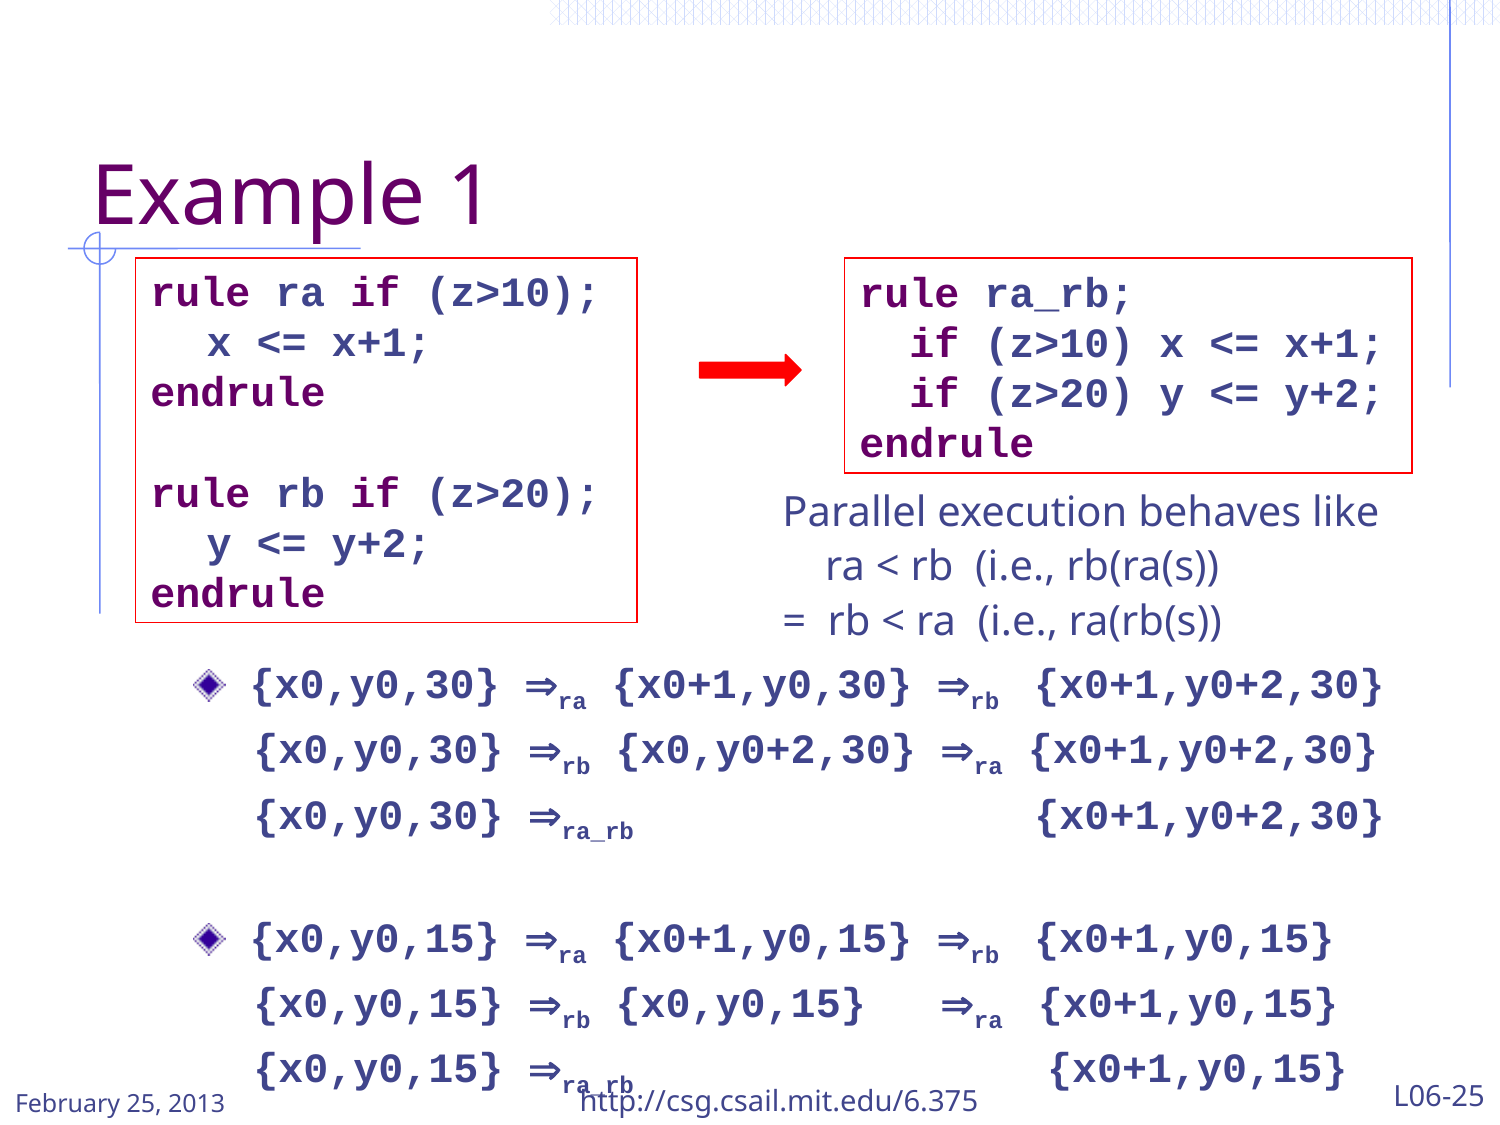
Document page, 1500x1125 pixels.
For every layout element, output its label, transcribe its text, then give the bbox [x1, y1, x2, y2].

slide_number L06-25 [1187, 1049, 1500, 1125]
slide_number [0, 1049, 313, 1125]
text_box [699, 354, 802, 386]
list {x0,y0,30} ra {x0+1,y0,30} rb {x0+1,y0+2,30} {x0,y0,30} rb {x0,y0+2,30} ra {x0+1,y0+2,30} {x0,y0,30} ra_rb {x0+1,y0+2,30} {x0,y0,15} ra {x0+1,y0,15} rb {x0+1,y0,15} {x0,y0,15} rb {x0,y0,15} ra {x0+1,y0,15} {x0,y0,15} ra_rb {x0+1,y0,15} [178, 649, 1454, 1086]
text_box rule ra_rb; if (z>10) x <= x+1; if (z>20) y <= y+2; endrule [844, 258, 1413, 473]
text_box Parallel execution behaves like ra < rb (i.e., rb(ra(s)) = rb < ra (i.e., ra(rb(s)) [767, 477, 1454, 651]
picture [193, 669, 226, 702]
picture [193, 923, 226, 956]
text_box rule ra if (z>10); x <= x+1; endrule rule rb if (z>20); y <= y+2; endrule [135, 257, 637, 623]
title Example 1 [76, 61, 1485, 250]
footer http://csg.csail.mit.edu/6.375 [508, 1049, 1051, 1125]
